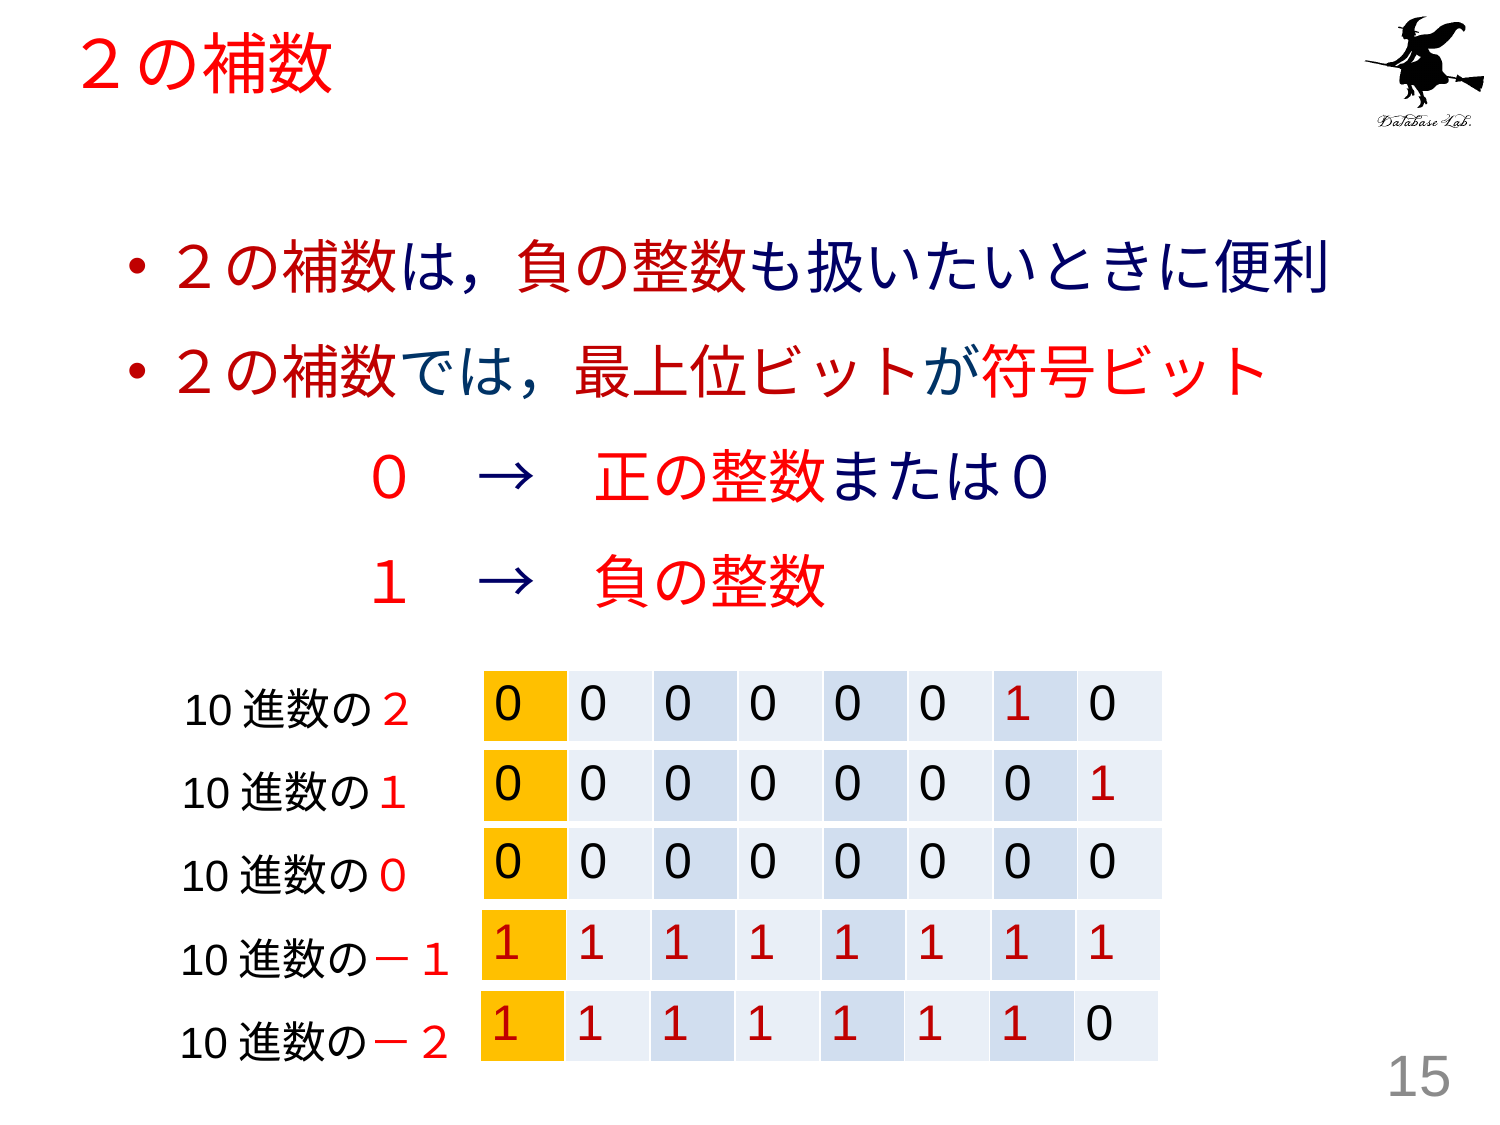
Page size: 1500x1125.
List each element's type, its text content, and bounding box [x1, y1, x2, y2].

table_header 1 [990, 991, 1074, 1061]
table_header 0 [824, 671, 907, 741]
table_header 0 [739, 671, 822, 741]
table_header 1 [736, 991, 819, 1061]
table_header 0 [909, 828, 992, 899]
table_header 1 [566, 991, 649, 1061]
text_box 10進数の－２ [164, 1007, 471, 1076]
table_header 1 [567, 910, 650, 980]
table_header 0 [1075, 991, 1158, 1061]
table_header 0 [484, 750, 567, 821]
table_header 1 [482, 910, 566, 980]
table_header 0 [1078, 671, 1162, 741]
table_header 1 [1077, 910, 1160, 980]
table_header 0 [824, 750, 907, 821]
table_header 1 [821, 991, 904, 1061]
table_header 1 [907, 910, 990, 980]
table_header 0 [909, 671, 992, 741]
table_header 0 [909, 750, 992, 821]
table_header 1 [1078, 750, 1162, 821]
text_box 10進数の２ [169, 674, 431, 743]
text_box 10進数の－１ [165, 923, 472, 993]
table_header 0 [569, 828, 652, 899]
table_header 0 [994, 750, 1077, 821]
title ２の補数 [52, 28, 1441, 106]
table_header 1 [994, 671, 1077, 741]
table_header 0 [739, 828, 822, 899]
table_header 0 [994, 828, 1077, 899]
table_header 0 [654, 750, 737, 821]
table_header 0 [484, 828, 567, 899]
table_header 1 [992, 910, 1075, 980]
table_header 0 [654, 828, 737, 899]
table_header 1 [737, 910, 820, 980]
table_header 0 [824, 828, 907, 899]
slide_number 15 [1129, 1042, 1467, 1103]
text_box ２の補数は，負の整数も扱いたいときに便利 ２の補数では，最上位ビットが符号ビット ０ → 正の整数または０ １ → 負の整数 [116, 210, 1441, 792]
text_box 10進数の１ [166, 757, 429, 826]
table_header 0 [569, 671, 652, 741]
table_header 0 [1078, 828, 1162, 899]
table_header 1 [822, 910, 905, 980]
picture [1362, 14, 1486, 130]
table_header 0 [654, 671, 737, 741]
table_header 0 [569, 750, 652, 821]
text_box 10進数の０ [166, 840, 428, 909]
table_header 0 [484, 671, 567, 741]
table_header 0 [739, 750, 822, 821]
table_header 1 [651, 991, 734, 1061]
table_header 1 [905, 991, 989, 1061]
table_header 1 [652, 910, 735, 980]
table_header 1 [481, 991, 564, 1061]
